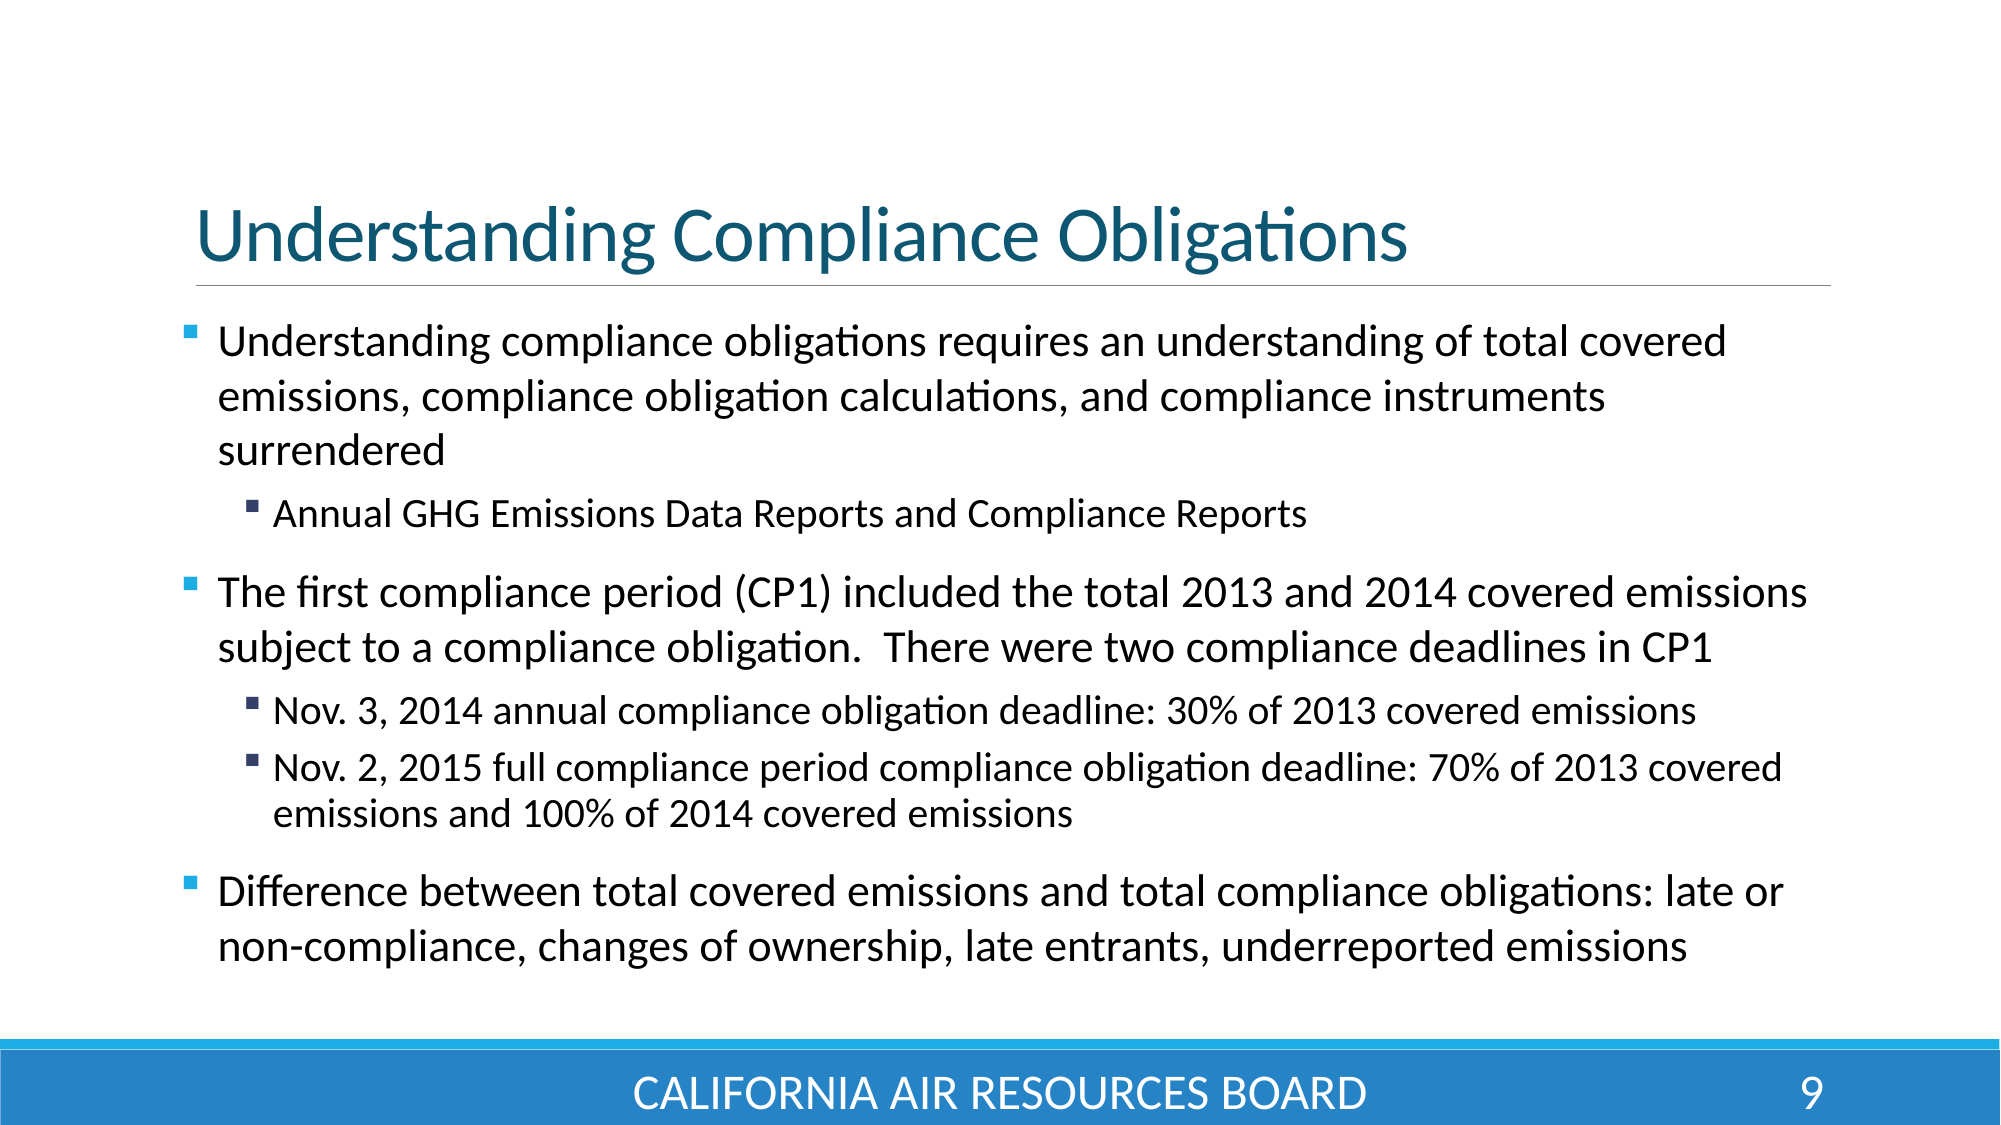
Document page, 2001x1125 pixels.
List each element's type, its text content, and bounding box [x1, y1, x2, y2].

slide_number 9 [1624, 1059, 1840, 1120]
title Understanding Compliance Obligations [180, 47, 1830, 285]
list Understanding compliance obligations requires an understanding of total covered emissions, compliance obligation calculations, and compliance instruments surrendered Annual GHG Emissions Data Reports and Compliance Reports The first compliance period (CP1) included the total 2013 and 2014 covered emissions subject to a compliance obligation. There were two compliance deadlines in CP1 Nov. 3, 2014 annual compliance obligation deadline: 30% of 2013 covered emissions Nov. 2, 2015 full compliance period compliance obligation deadline: 70% of 2013 covered emissions and 100% of 2014 covered emissions Difference between total covered emissions and total compliance obligations: late or non-compliance, changes of ownership, late entrants, underreported emissions [180, 302, 1830, 1038]
footer California Air Resources Board [604, 1059, 1396, 1120]
